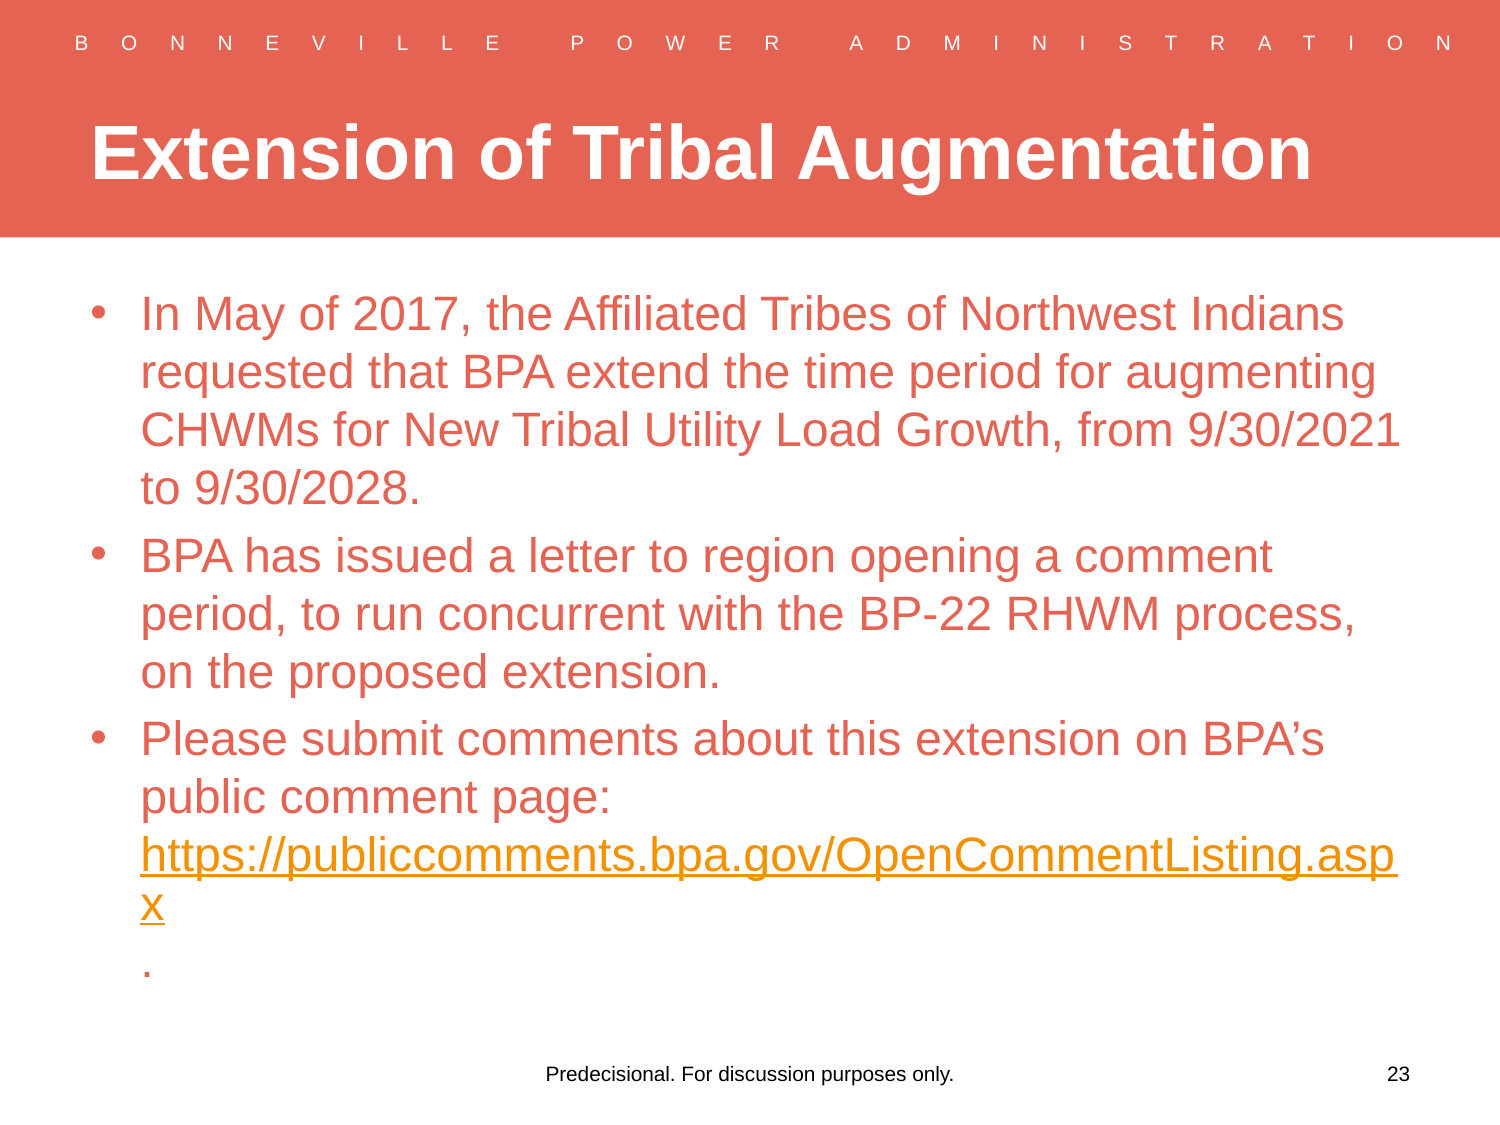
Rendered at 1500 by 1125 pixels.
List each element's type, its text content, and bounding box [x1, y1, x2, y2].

footer Predecisional. For discussion purposes only. [293, 1042, 1207, 1103]
title Extension of Tribal Augmentation [75, 99, 1425, 197]
list In May of 2017, the Affiliated Tribes of Northwest Indians requested that BPA extend the time period for augmenting CHWMs for New Tribal Utility Load Growth, from 9/30/2021 to 9/30/2028. BPA has issued a letter to region opening a comment period, to run concurrent with the BP-22 RHWM process, on the proposed extension. Please submit comments about this extension on BPA’s public comment page: https://publiccomments.bpa.gov/OpenCommentListing.aspx. [75, 275, 1425, 950]
slide_number 23 [1207, 1042, 1425, 1103]
